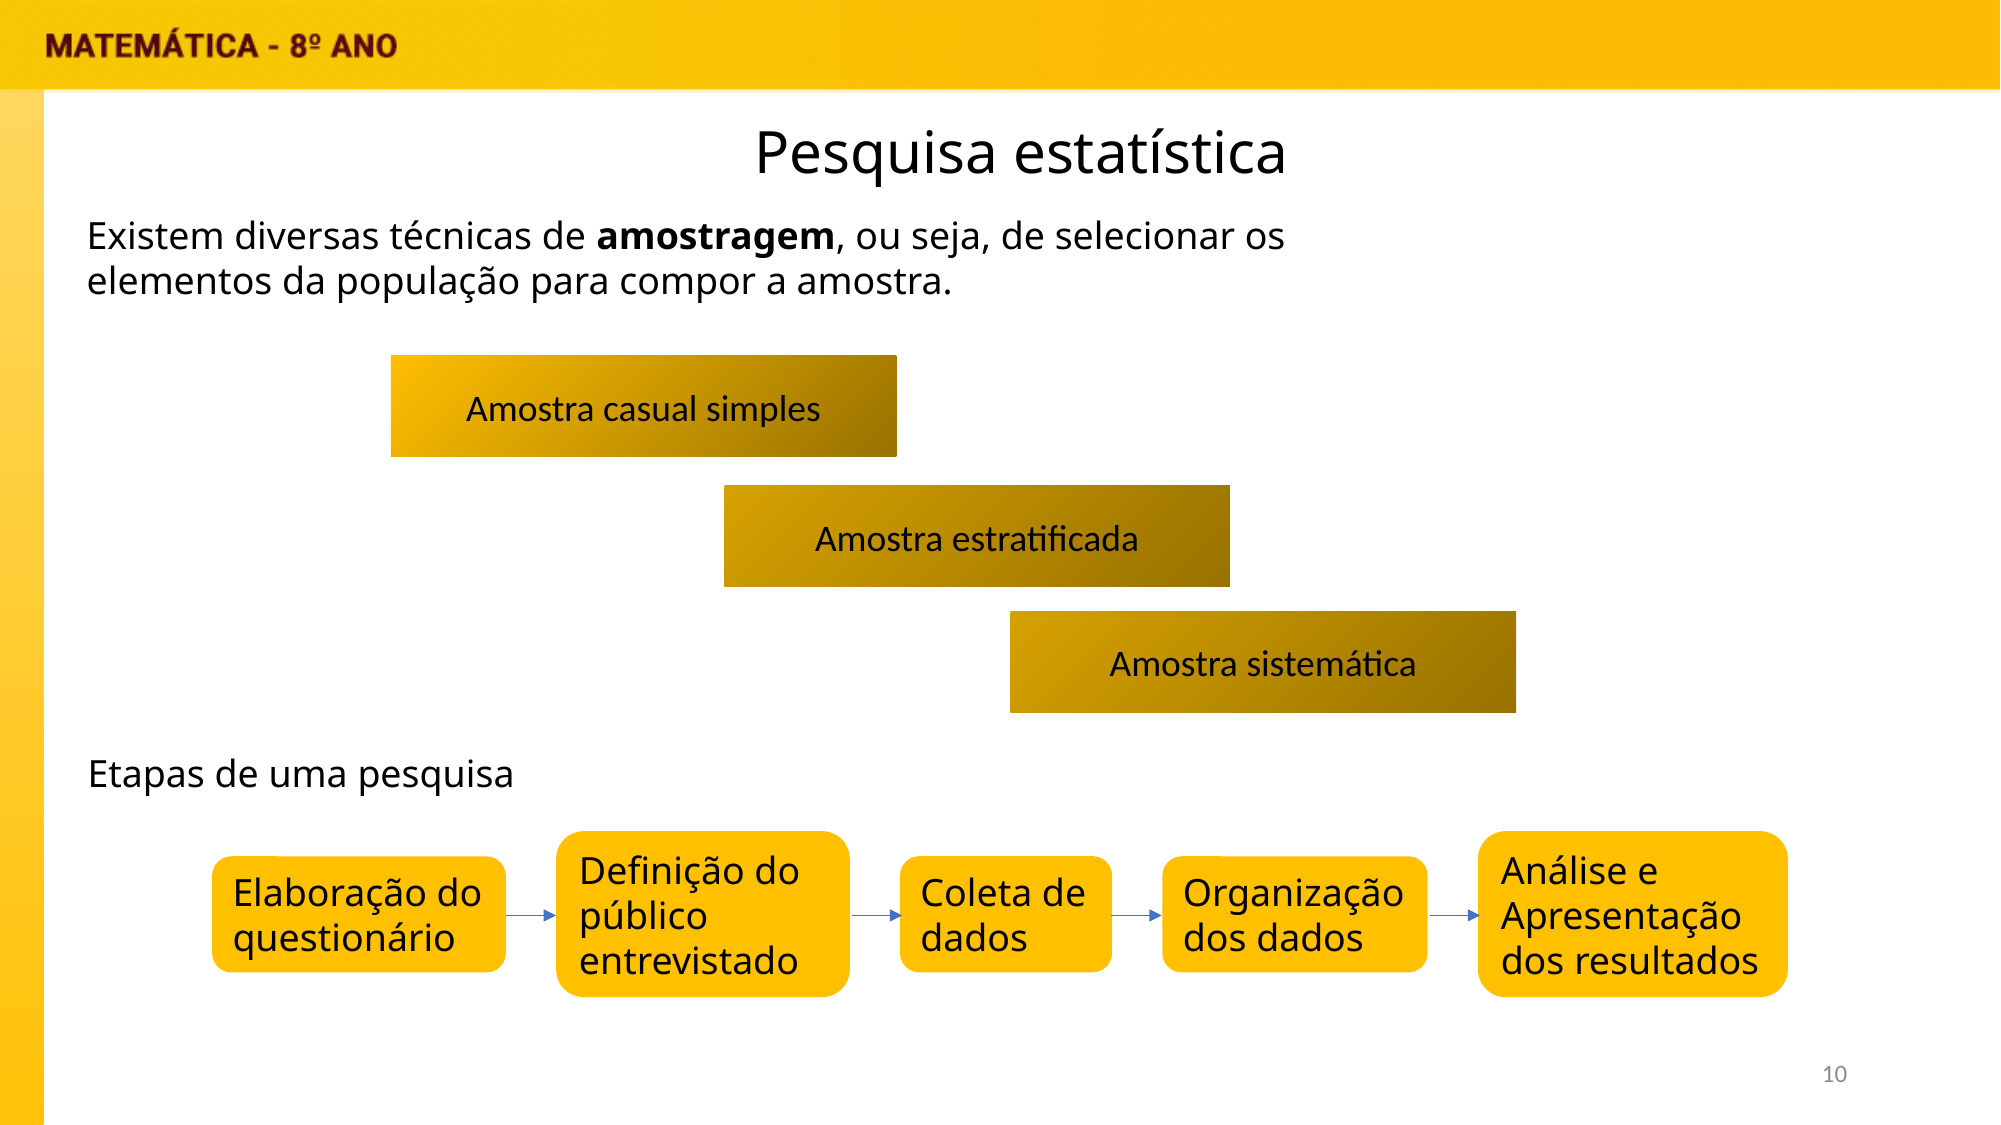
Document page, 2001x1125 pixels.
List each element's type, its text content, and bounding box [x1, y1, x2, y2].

text_box Amostra estratificada [723, 485, 1231, 587]
text_box [0, 93, 44, 1125]
slide_number 10 [1412, 1042, 1863, 1103]
text_box Amostra casual simples [390, 355, 897, 457]
text_box Etapas de uma pesquisa [72, 742, 645, 803]
text_box Existem diversas técnicas de amostragem, ou seja, de selecionar os elementos da população para compor a amostra. [71, 204, 1430, 310]
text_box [212, 831, 1788, 999]
text_box Pesquisa estatística [43, 107, 2000, 193]
text_box Amostra sistemática [1009, 611, 1517, 713]
picture [0, 0, 2000, 93]
